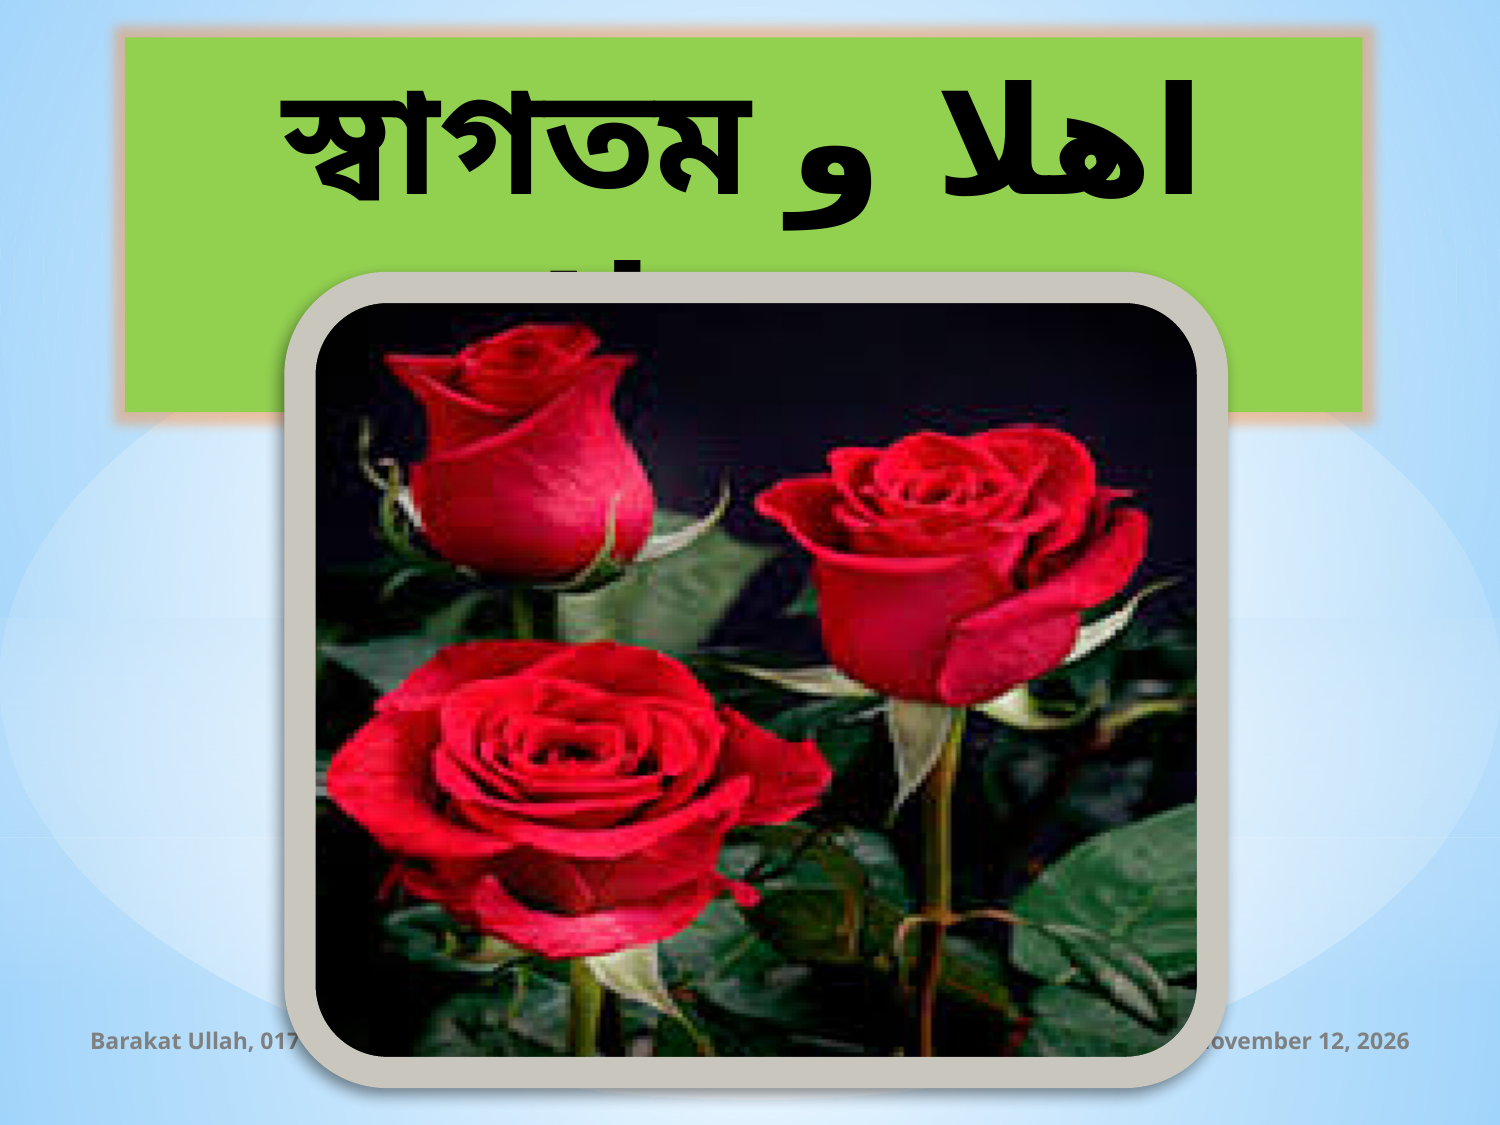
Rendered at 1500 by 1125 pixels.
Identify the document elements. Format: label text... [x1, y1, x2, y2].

text_box স্বাগতম اهلا و سهلا [125, 37, 1363, 413]
picture [299, 287, 1213, 1073]
footer Barakat Ullah, 01714338932 [75, 1012, 294, 1073]
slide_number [1216, 1012, 1425, 1073]
